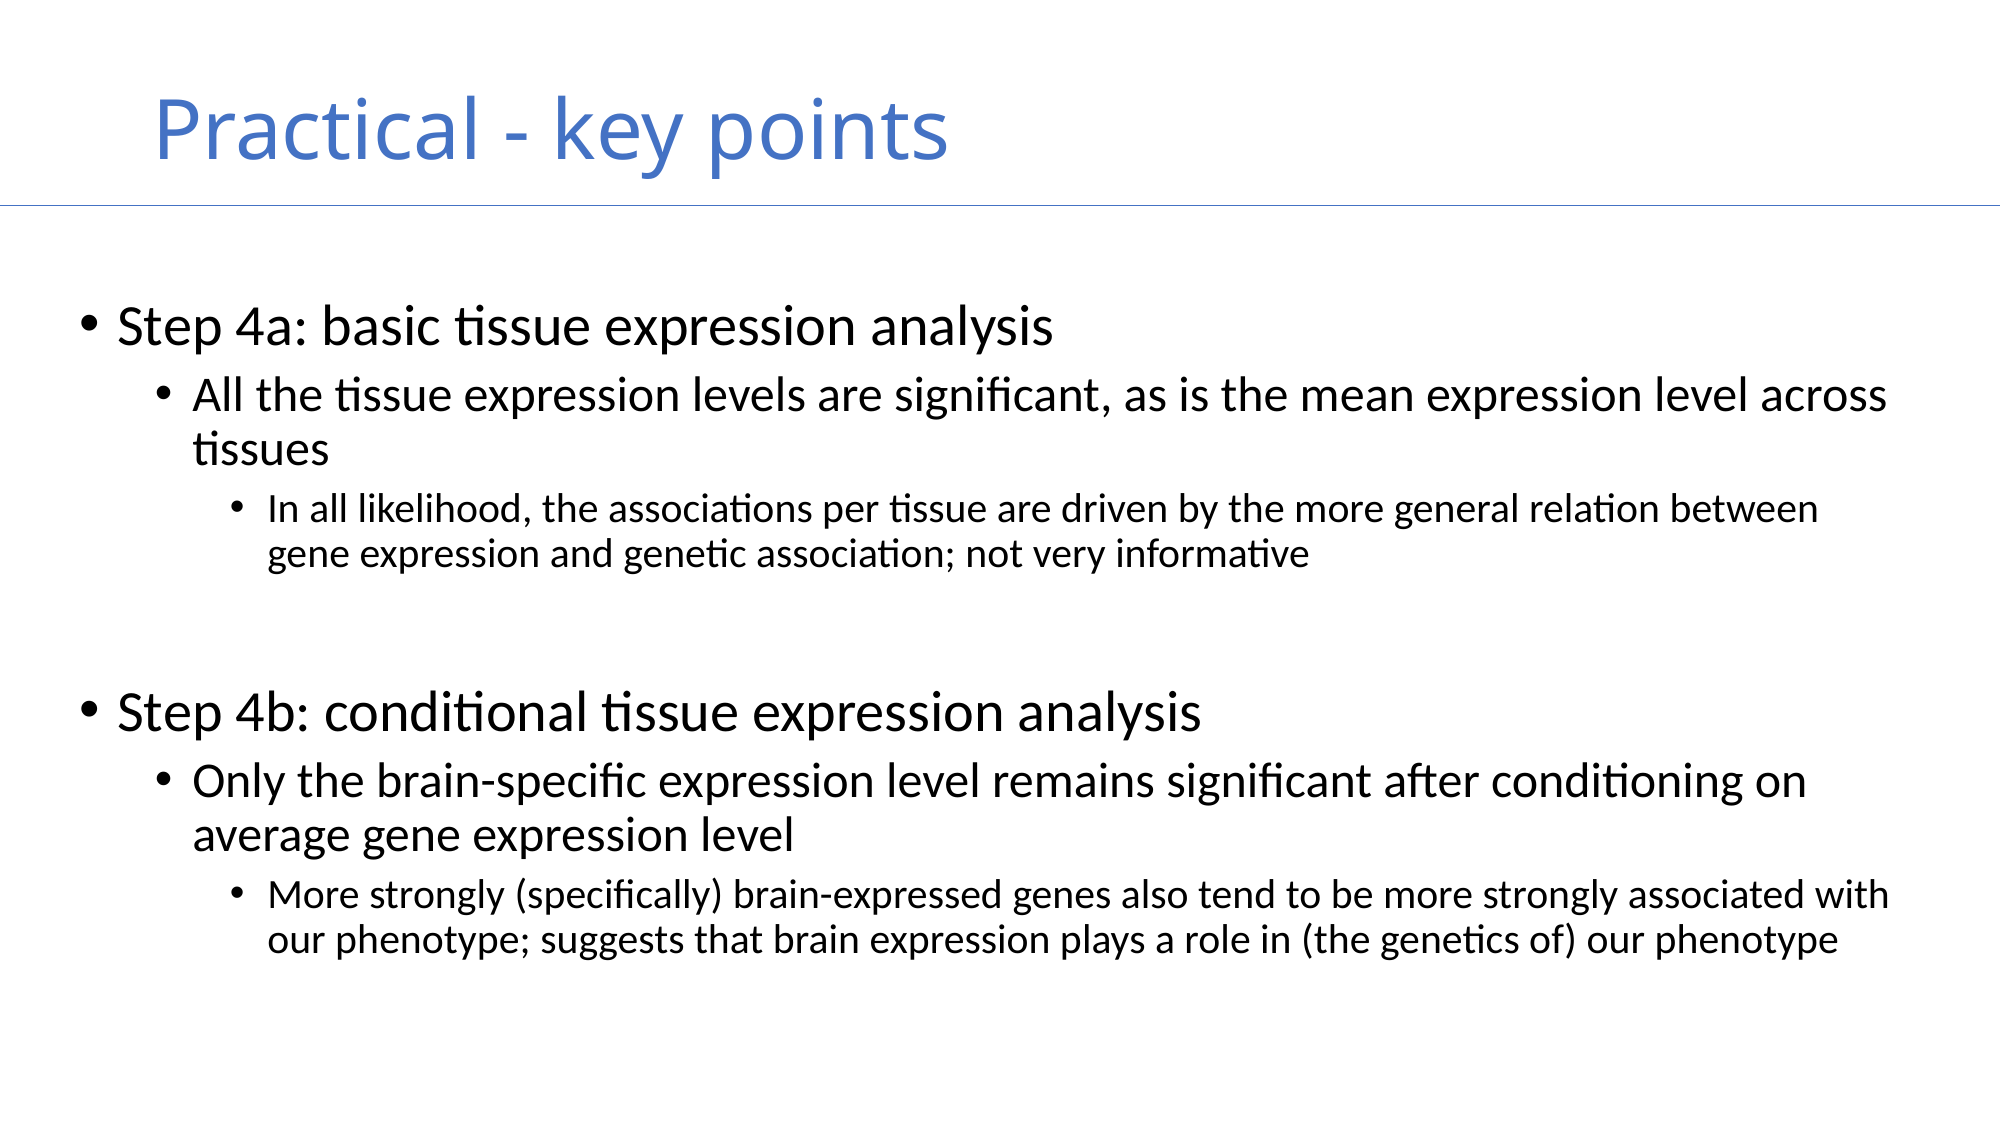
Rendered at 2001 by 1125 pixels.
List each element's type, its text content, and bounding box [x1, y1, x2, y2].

title Practical - key points [137, 59, 1863, 206]
list Step 4a: basic tissue expression analysis All the tissue expression levels are significant, as is the mean expression level across tissues In all likelihood, the associations per tissue are driven by the more general relation between gene expression and genetic association; not very informative Step 4b: conditional tissue expression analysis Only the brain-specific expression level remains significant after conditioning on average gene expression level More strongly (specifically) brain-expressed genes also tend to be more strongly associated with our phenotype; suggests that brain expression plays a role in (the genetics of) our phenotype [64, 287, 1912, 1125]
